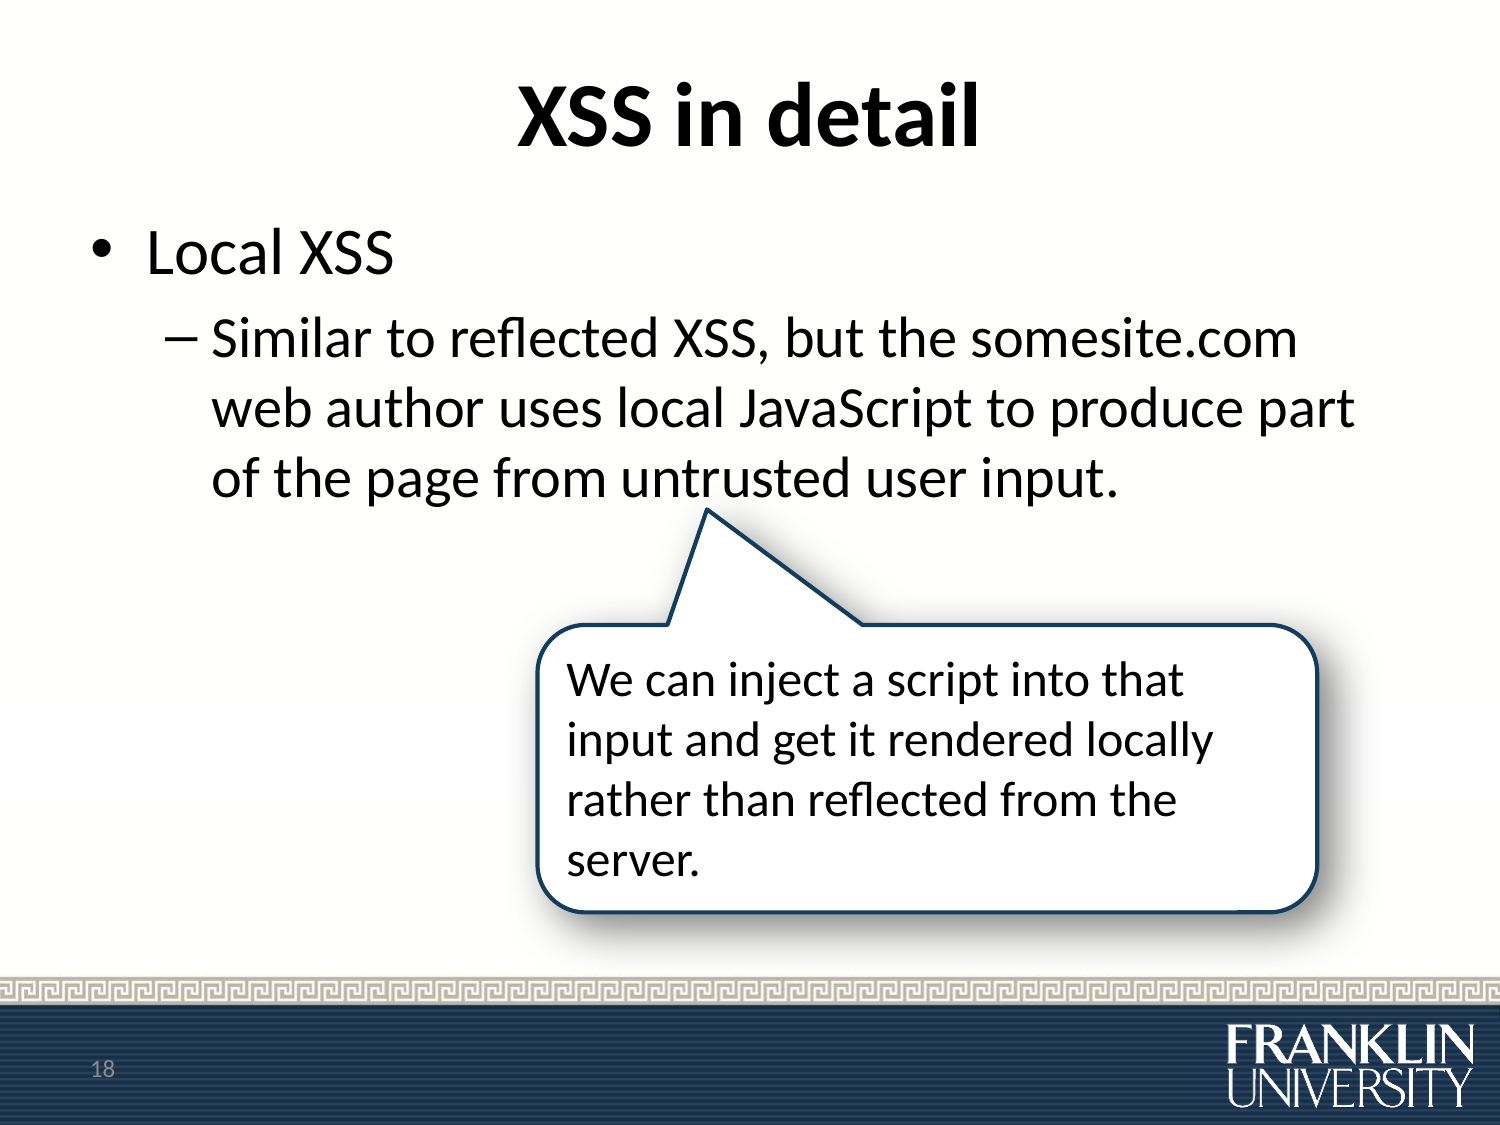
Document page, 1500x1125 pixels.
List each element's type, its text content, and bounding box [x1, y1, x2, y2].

text_box We can inject a script into that input and get it rendered locally rather than reflected from the server. [535, 507, 1320, 915]
picture [0, 0, 1500, 1125]
list Local XSS Similar to reflected XSS, but the somesite.com web author uses local JavaScript to produce part of the page from untrusted user input. [75, 200, 1425, 963]
slide_number 18 [75, 1037, 425, 1098]
title XSS in detail [75, 45, 1425, 175]
